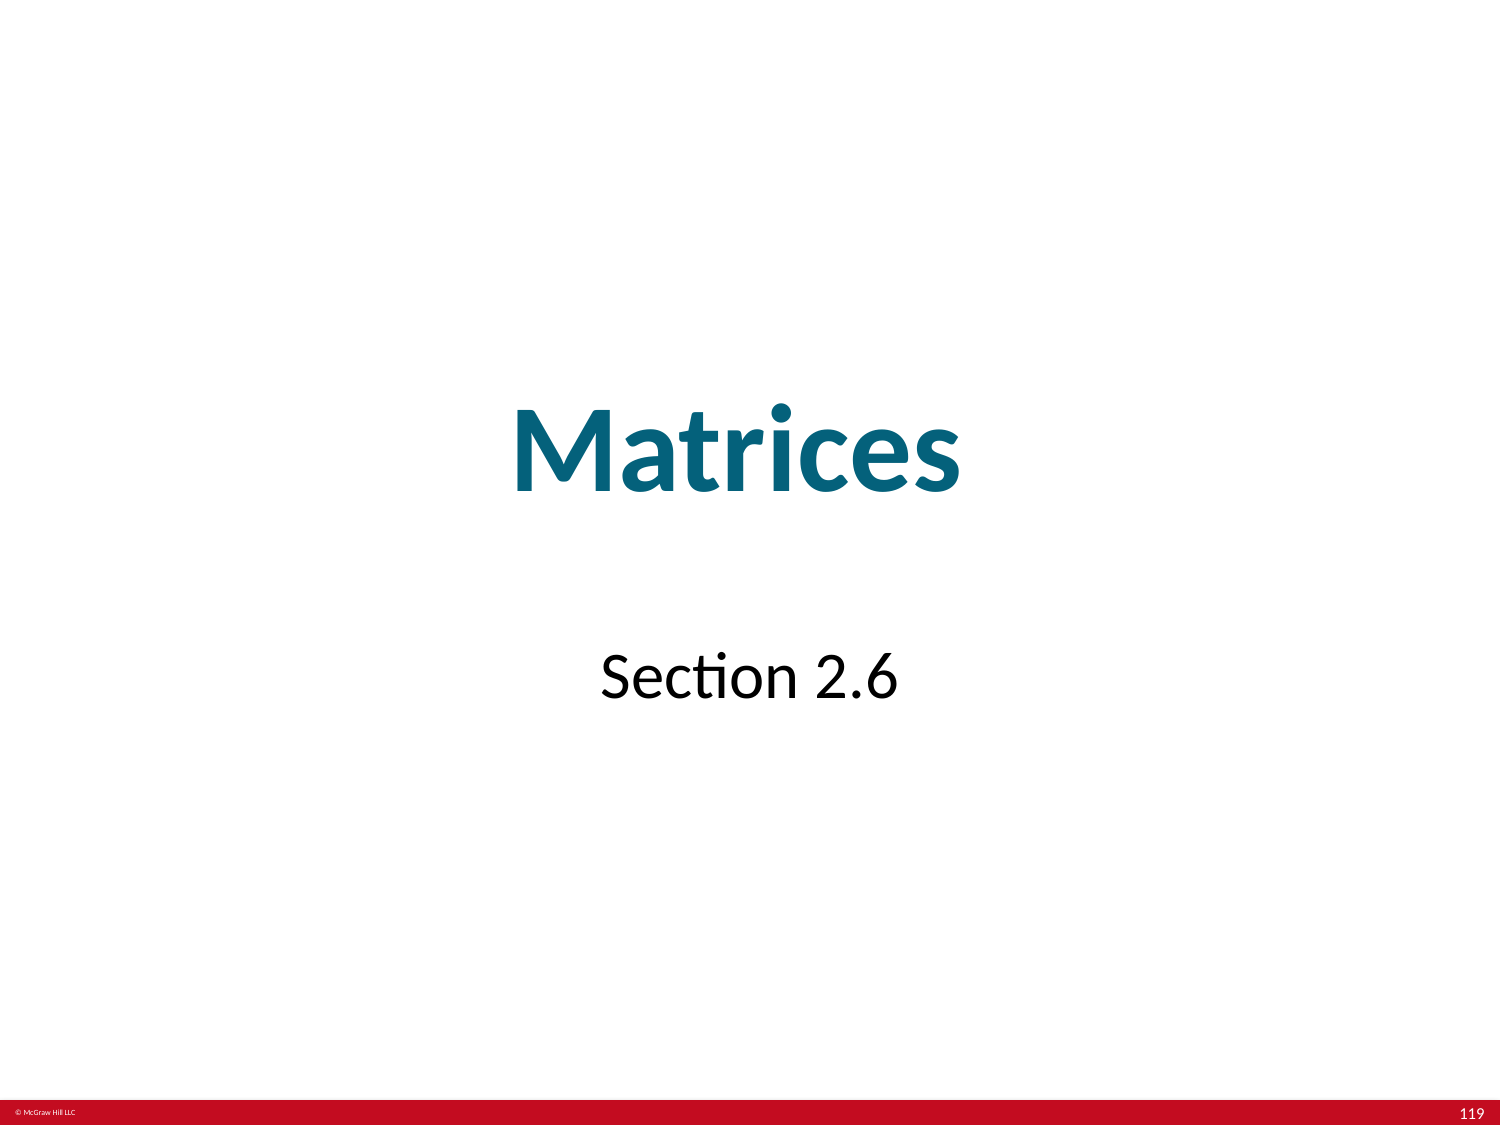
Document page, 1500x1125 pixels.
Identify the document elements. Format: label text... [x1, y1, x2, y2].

list Section 2.6 [525, 624, 975, 730]
text_box 119 [1424, 1099, 1500, 1125]
title Matrices [0, 299, 1500, 583]
